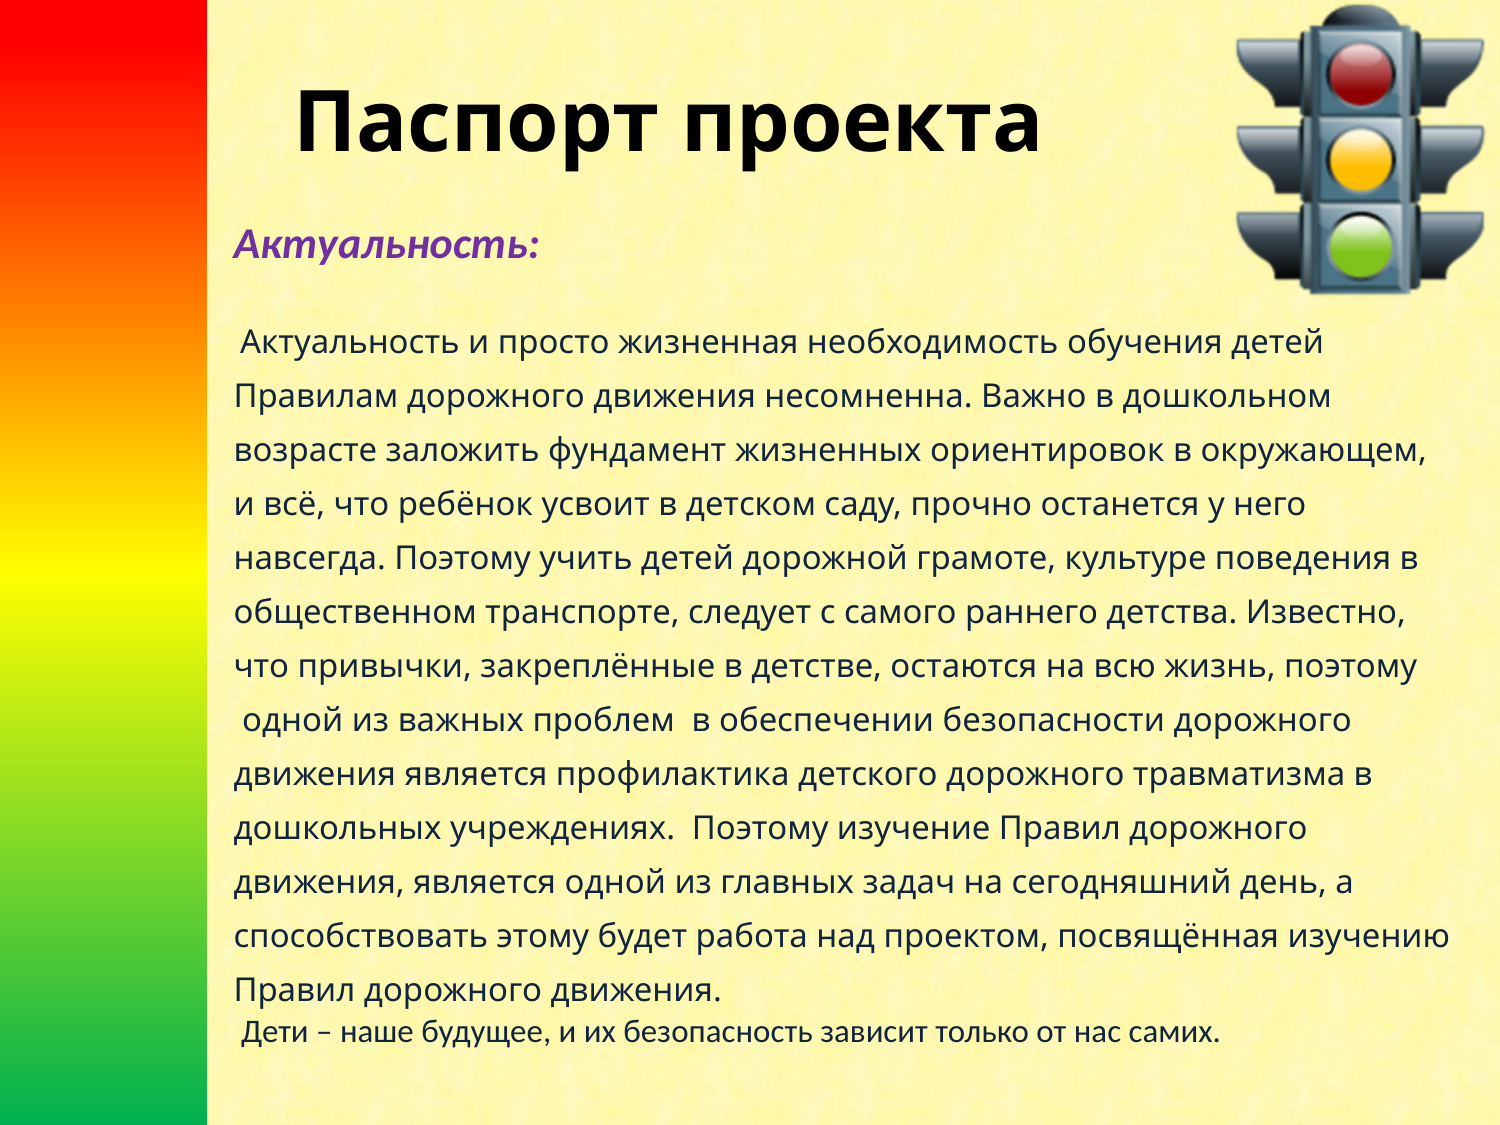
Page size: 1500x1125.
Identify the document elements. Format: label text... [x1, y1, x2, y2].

title Паспорт проекта [75, 52, 1263, 185]
picture [0, 0, 1500, 1125]
list Актуальность: Актуальность и просто жизненная необходимость обучения детей Правилам дорожного движения несомненна. Важно в дошкольном возрасте заложить фундамент жизненных ориентировок в окружающем, и всё, что ребёнок усвоит в детском саду, прочно останется у него навсегда. Поэтому учить детей дорожной грамоте, культуре поведения в общественном транспорте, следует с самого раннего детства. Известно, что привычки, закреплённые в детстве, остаются на всю жизнь, поэтому одной из важных проблем в обеспечении безопасности дорожного движения является профилактика детского дорожного травматизма в дошкольных учреждениях. Поэтому изучение Правил дорожного движения, является одной из главных задач на сегодняшний день, а способствовать этому будет работа над проектом, посвящённая изучению Правил дорожного движения. Дети – наше будущее, и их безопасность зависит только от нас самих. [218, 172, 1471, 1125]
